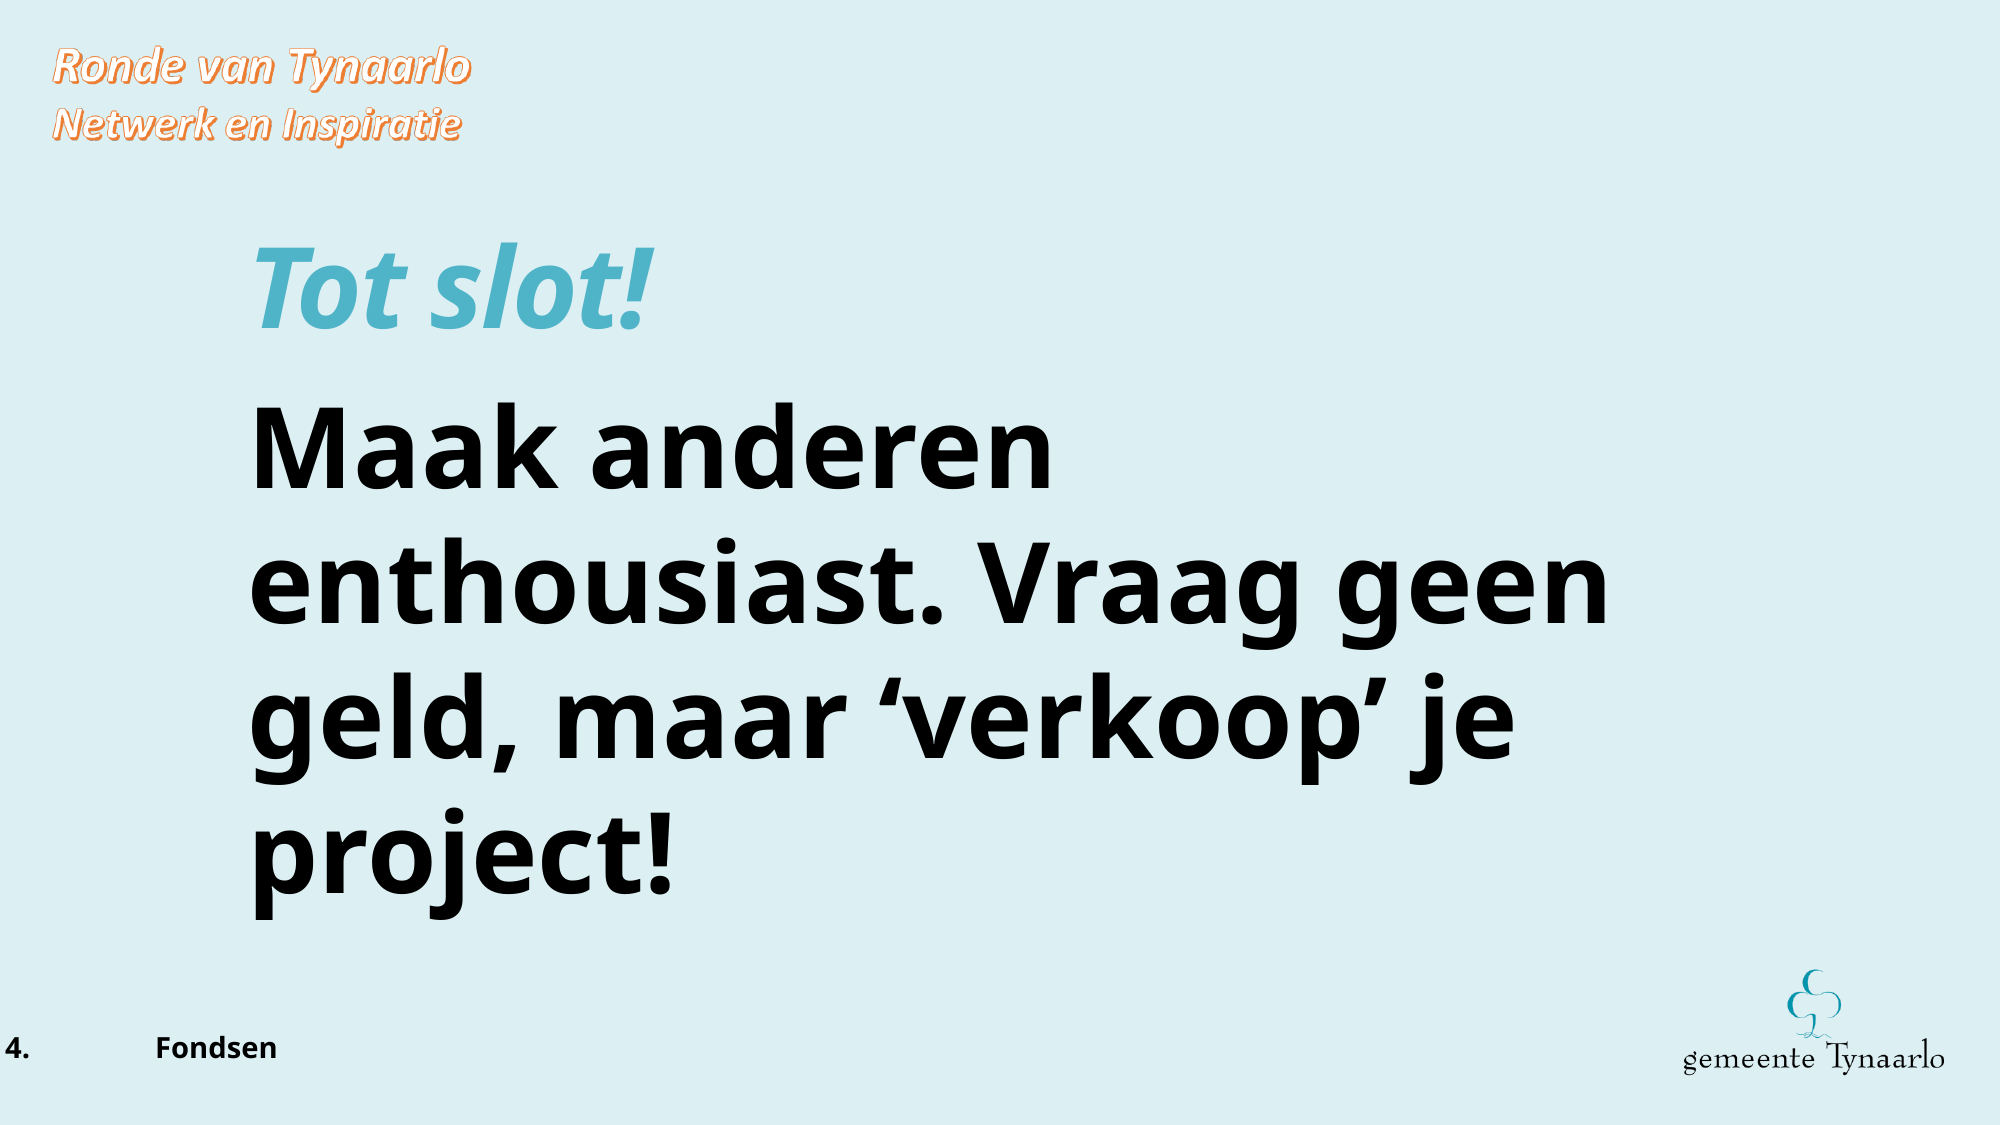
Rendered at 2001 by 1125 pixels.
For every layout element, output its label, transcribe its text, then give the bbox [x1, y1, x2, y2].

picture [39, 26, 492, 159]
text_box Maak anderen enthousiast. Vraag geen geld, maar ‘verkoop’ je project! [232, 368, 1685, 1125]
picture [1684, 964, 1944, 1080]
text_box Tot slot! [232, 158, 1629, 368]
text_box 4. Fondsen [0, 1021, 293, 1072]
